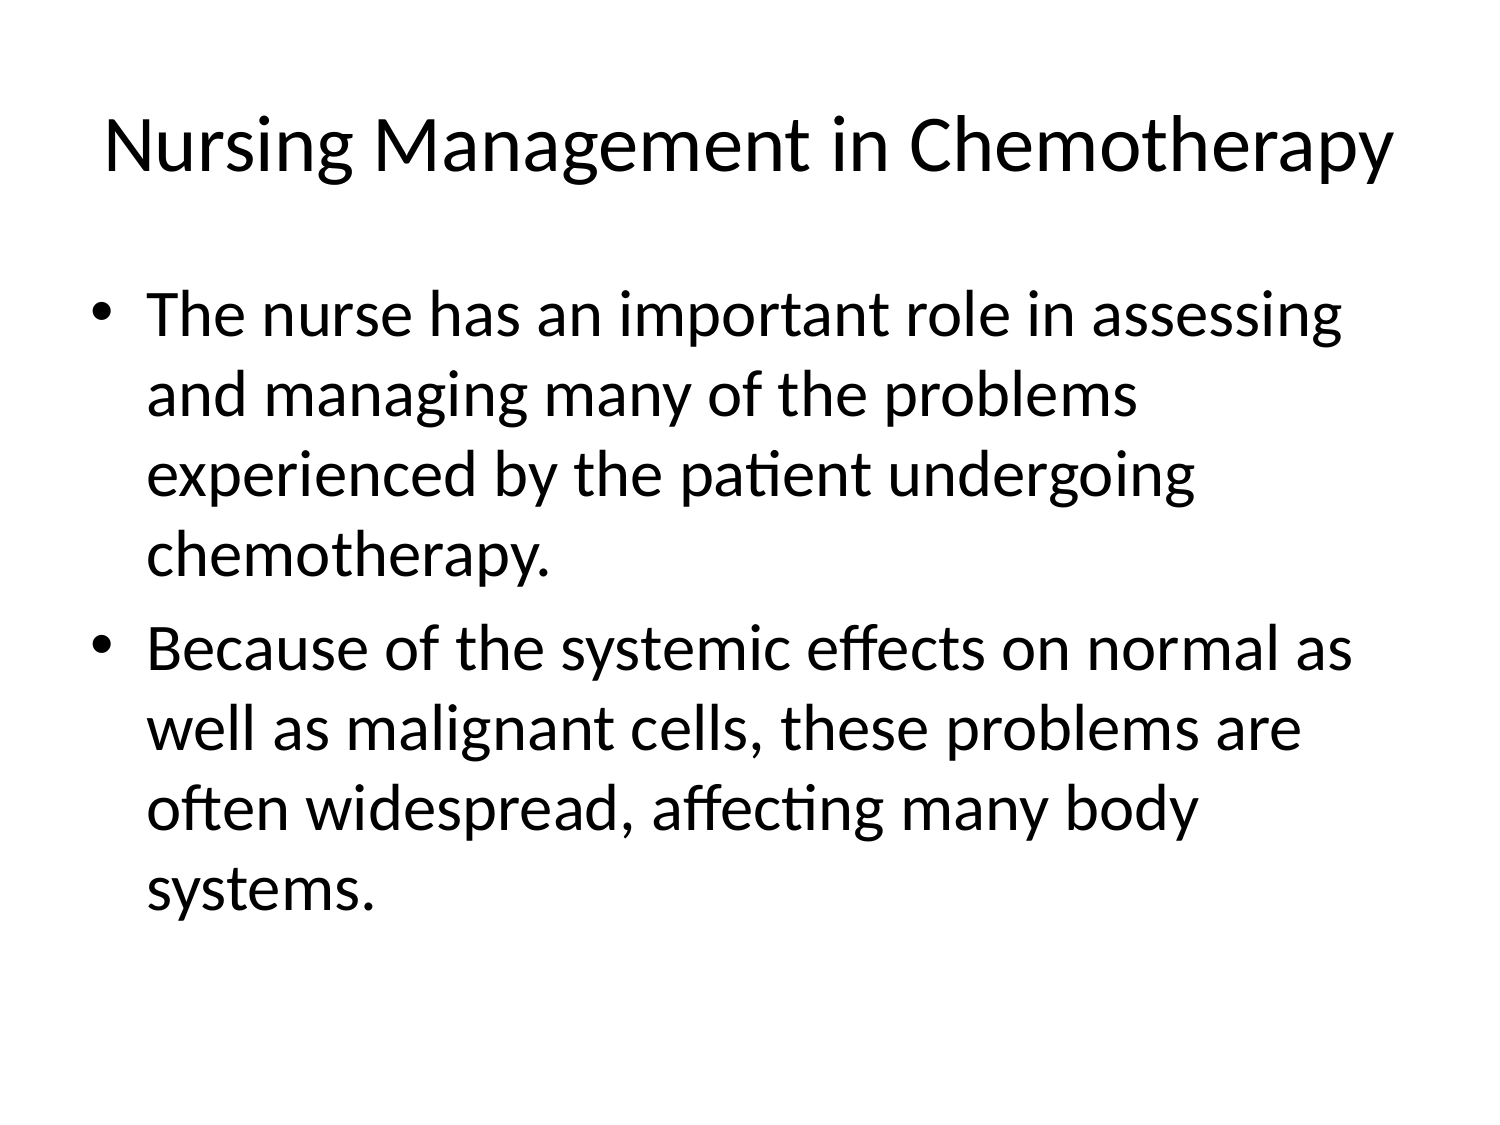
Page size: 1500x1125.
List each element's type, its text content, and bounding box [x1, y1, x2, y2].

list The nurse has an important role in assessing and managing many of the problems experienced by the patient undergoing chemotherapy. Because of the systemic effects on normal as well as malignant cells, these problems are often widespread, affecting many body systems. [75, 262, 1425, 1005]
title Nursing Management in Chemotherapy [75, 45, 1425, 233]
